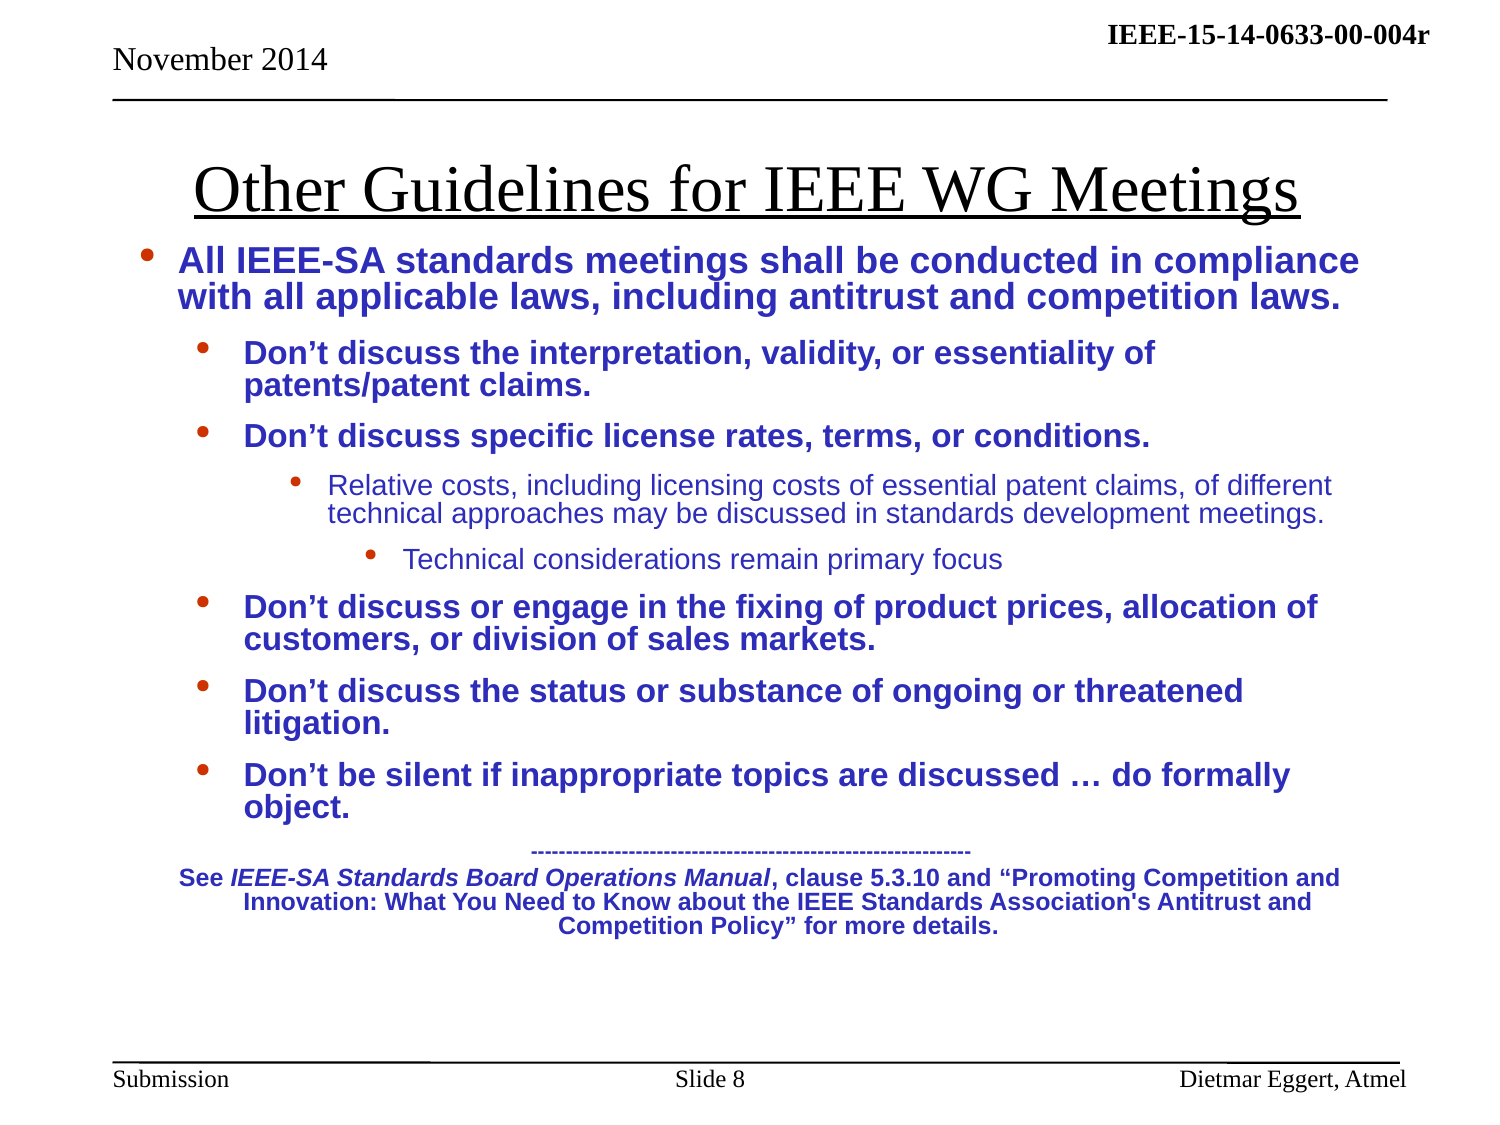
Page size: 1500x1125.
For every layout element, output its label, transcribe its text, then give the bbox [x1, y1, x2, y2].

slide_number Slide 8 [674, 1081, 858, 1125]
footer Dietmar Eggert, Atmel [899, 1061, 1408, 1123]
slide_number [112, 36, 446, 98]
list All IEEE-SA standards meetings shall be conducted in compliance with all applicable laws, including antitrust and competition laws. Don’t discuss the interpretation, validity, or essentiality of patents/patent claims. Don’t discuss specific license rates, terms, or conditions. Relative costs, including licensing costs of essential patent claims, of different technical approaches may be discussed in standards development meetings. Technical considerations remain primary focus Don’t discuss or engage in the fixing of product prices, allocation of customers, or division of sales markets. Don’t discuss the status or substance of ongoing or threatened litigation. Don’t be silent if inappropriate topics are discussed … do formally object. --------------------------------------------------------------- See IEEE-SA Standards Board Operations Manual, clause 5.3.10 and “Promoting Competition and Innovation: What You Need to Know about the IEEE Standards Association's Antitrust and Competition Policy” for more details. [124, 212, 1396, 1081]
title Other Guidelines for IEEE WG Meetings [112, 99, 1383, 270]
